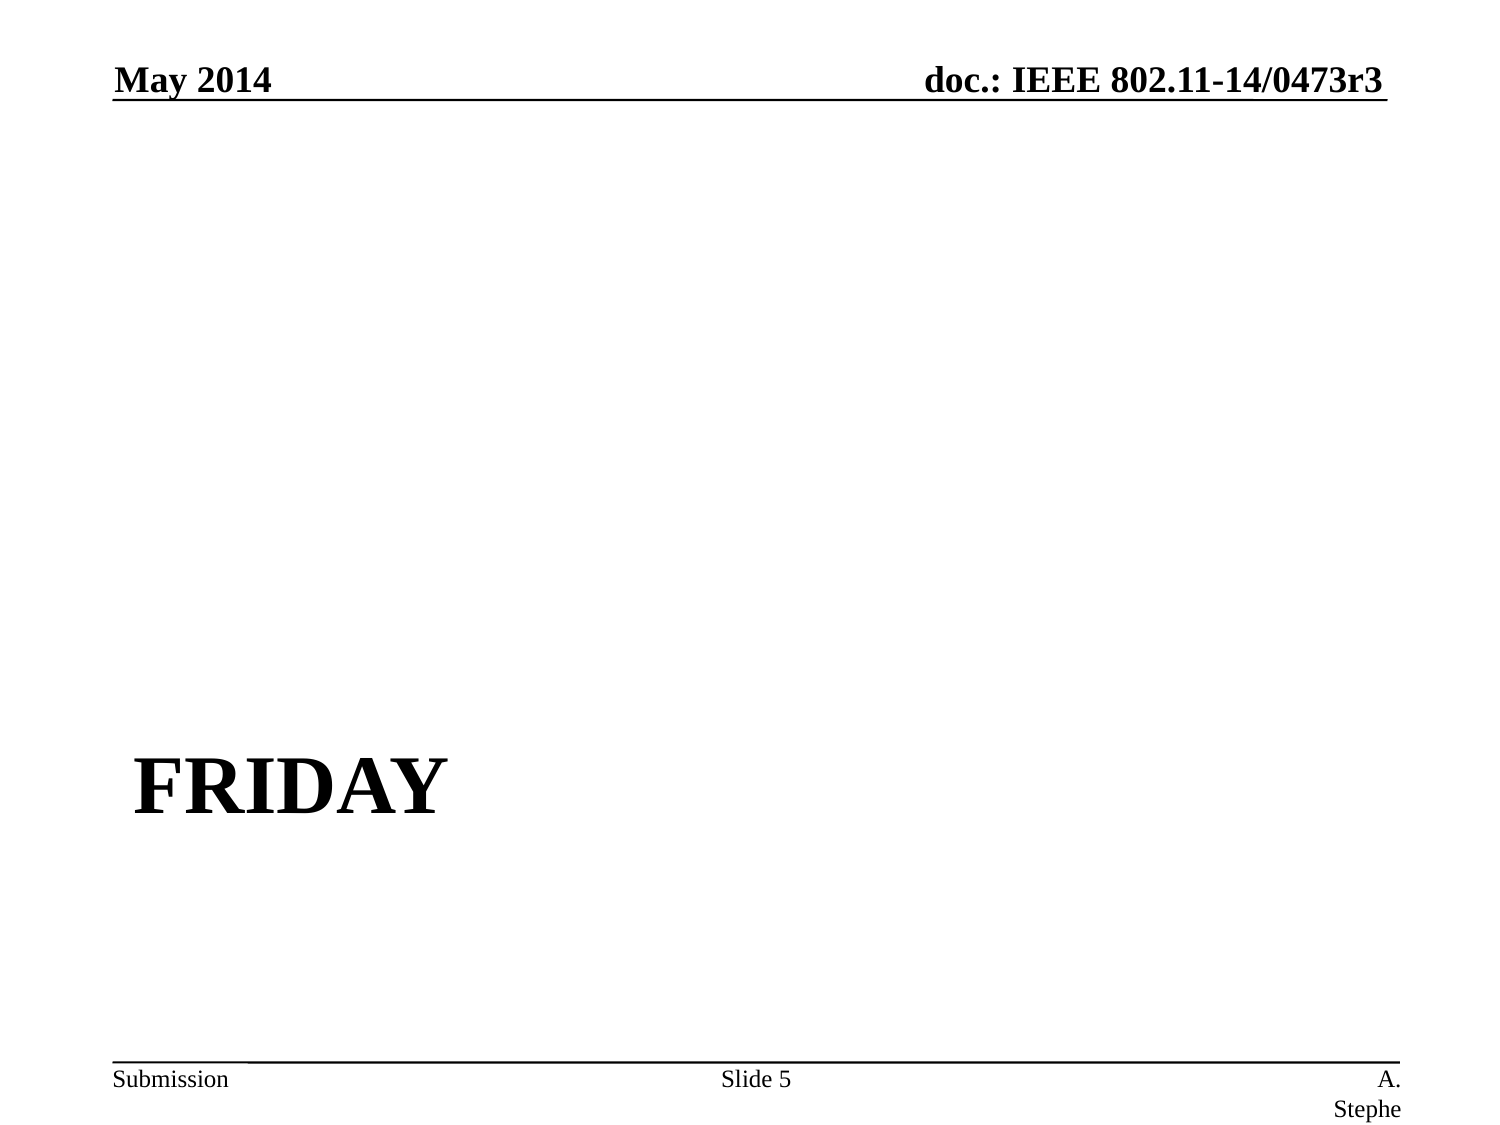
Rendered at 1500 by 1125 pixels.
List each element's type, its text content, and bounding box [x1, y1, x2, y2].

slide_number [114, 54, 374, 101]
slide_number Slide 5 [712, 1061, 800, 1093]
title Friday [118, 722, 1394, 947]
footer A. Stephens, Intel, D. Stanley Aruba Networks [1324, 1061, 1402, 1093]
